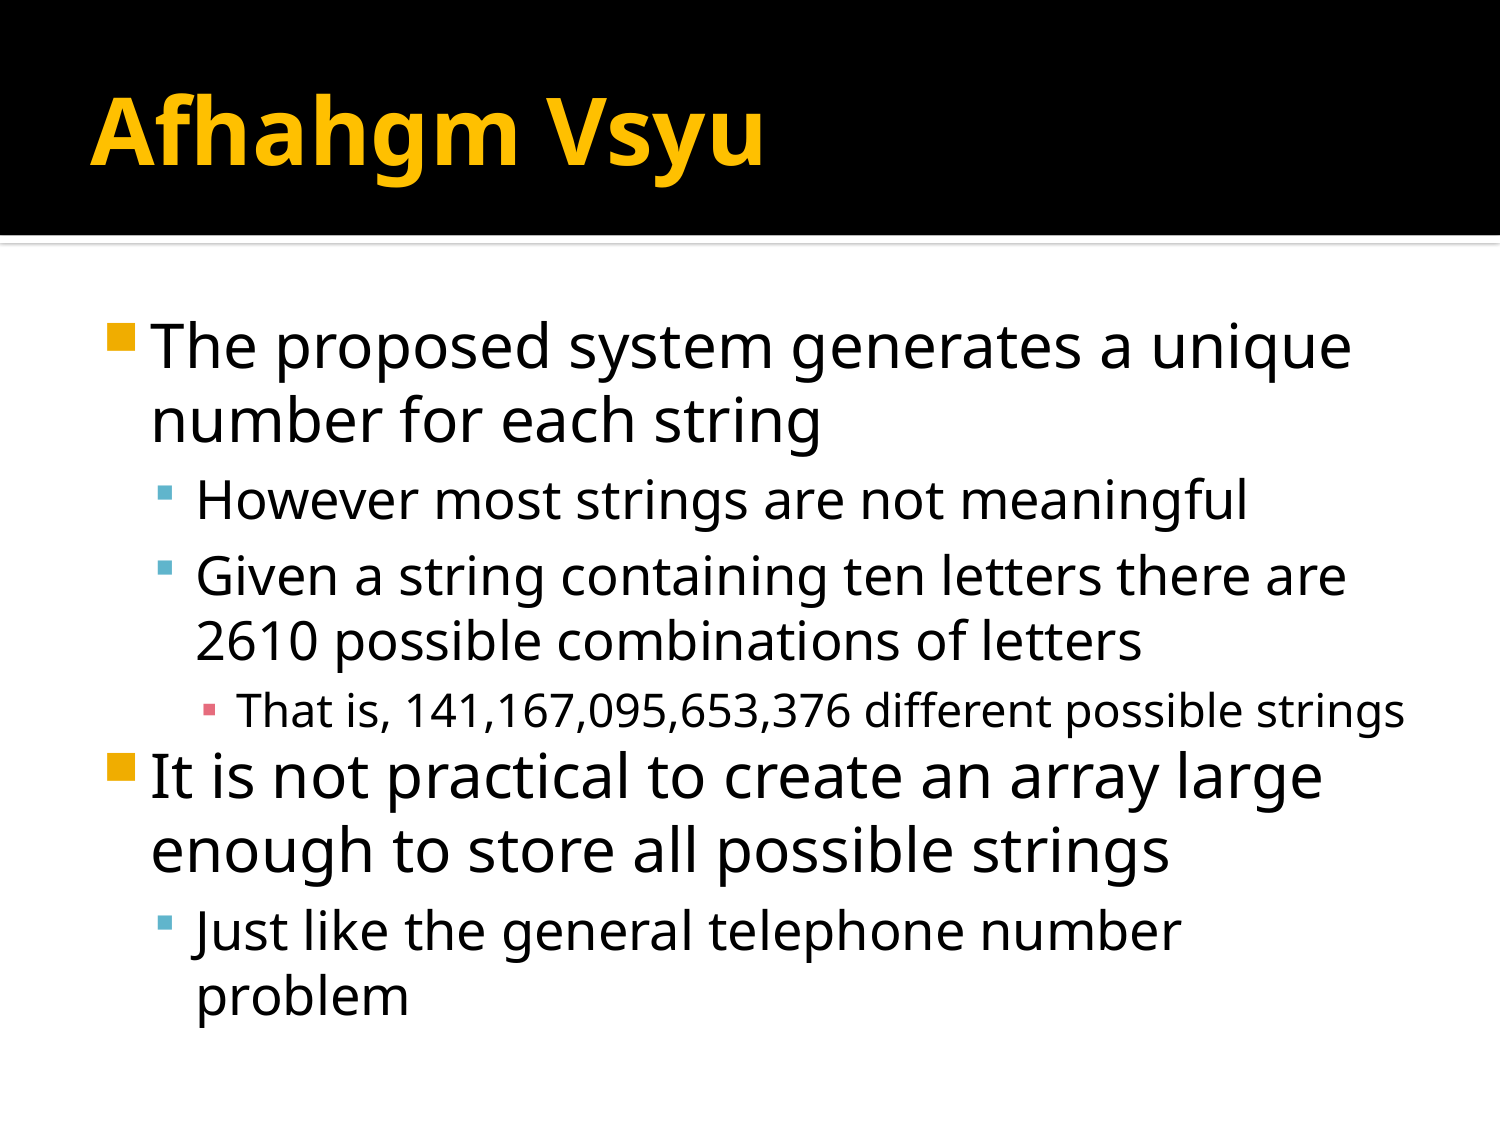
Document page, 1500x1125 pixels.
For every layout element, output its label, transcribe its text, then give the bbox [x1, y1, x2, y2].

title Afhahgm Vsyu [75, 25, 1425, 231]
list The proposed system generates a unique number for each string However most strings are not meaningful Given a string containing ten letters there are 2610 possible combinations of letters That is, 141,167,095,653,376 different possible strings It is not practical to create an array large enough to store all possible strings Just like the general telephone number problem [75, 291, 1425, 1050]
